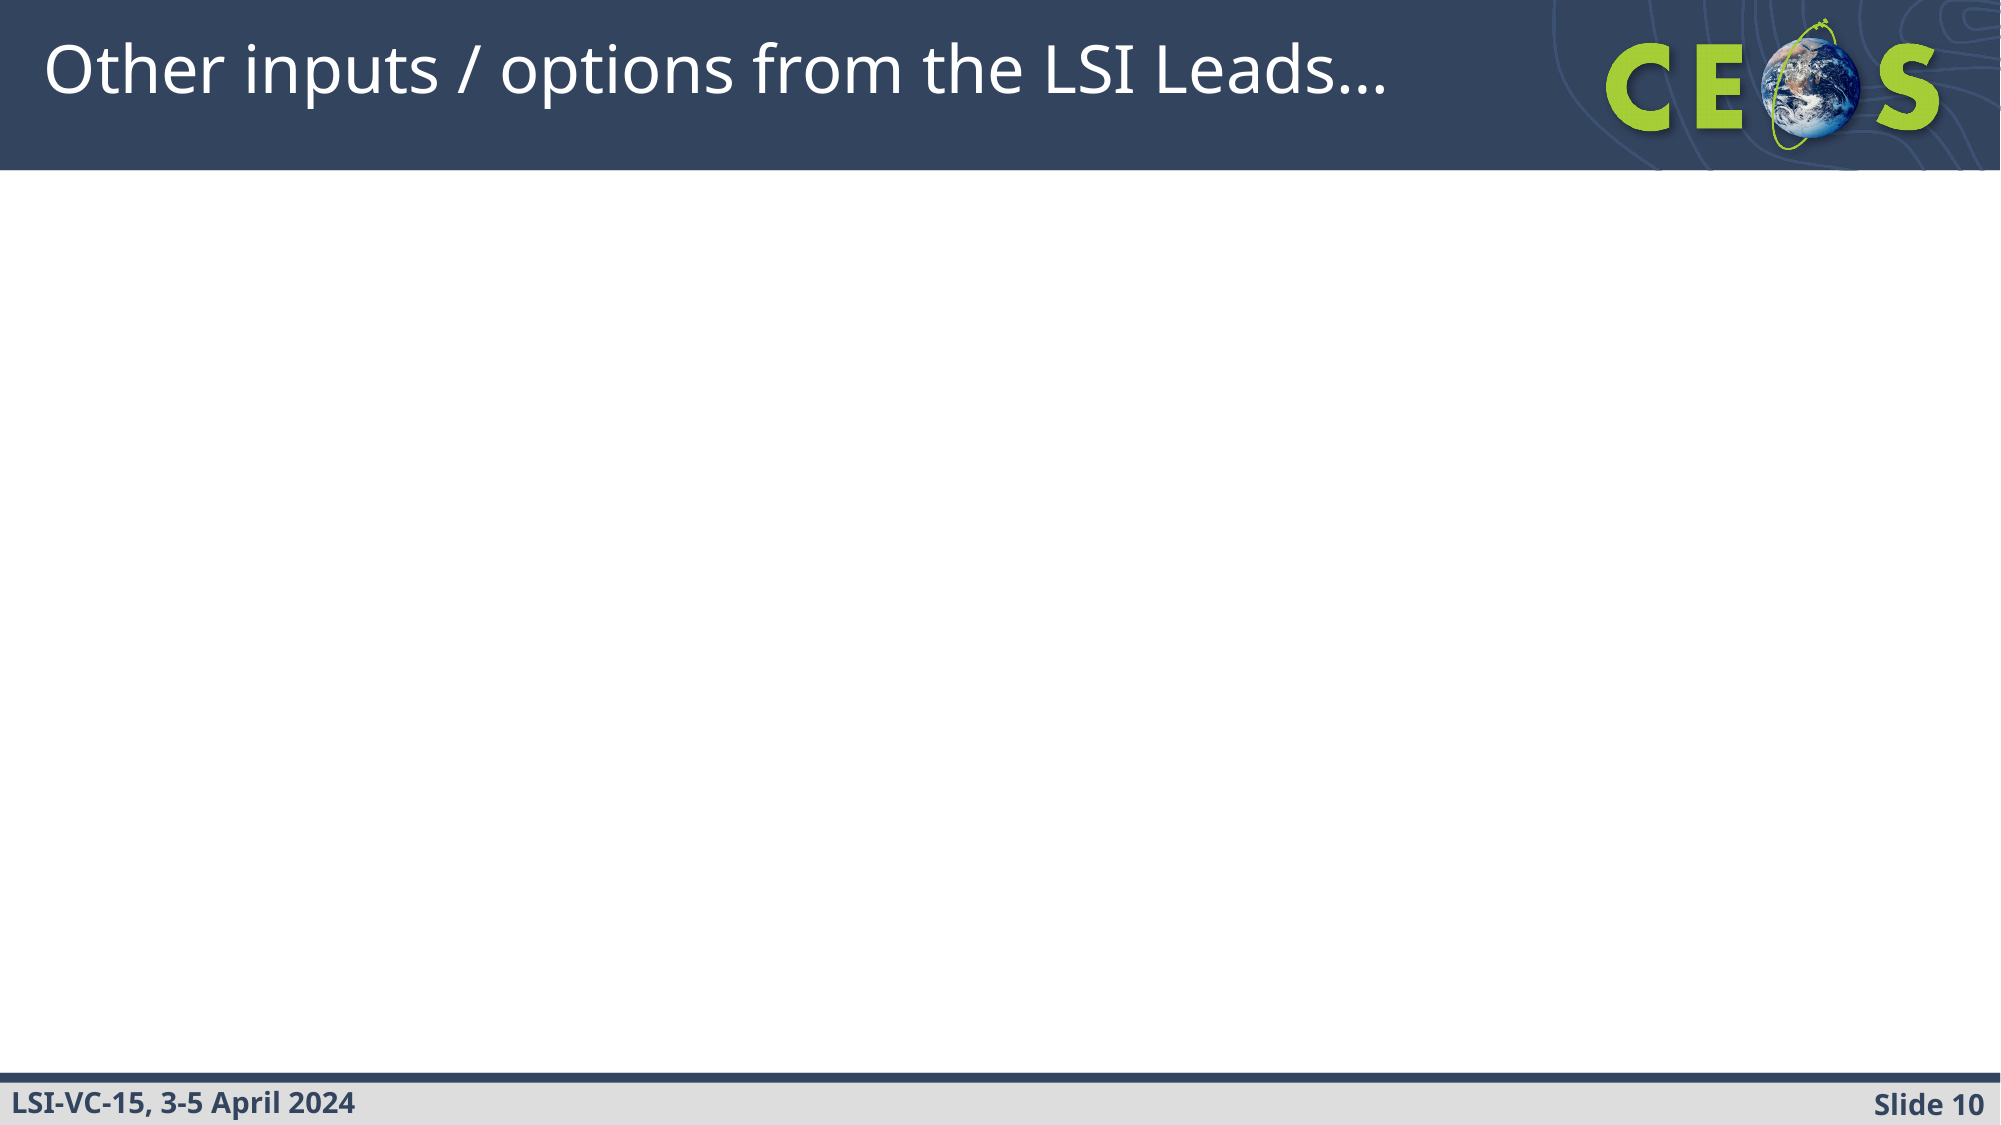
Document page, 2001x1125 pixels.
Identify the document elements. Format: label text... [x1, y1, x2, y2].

title Other inputs / options from the LSI Leads… [28, 28, 1569, 157]
picture [1606, 18, 1939, 150]
